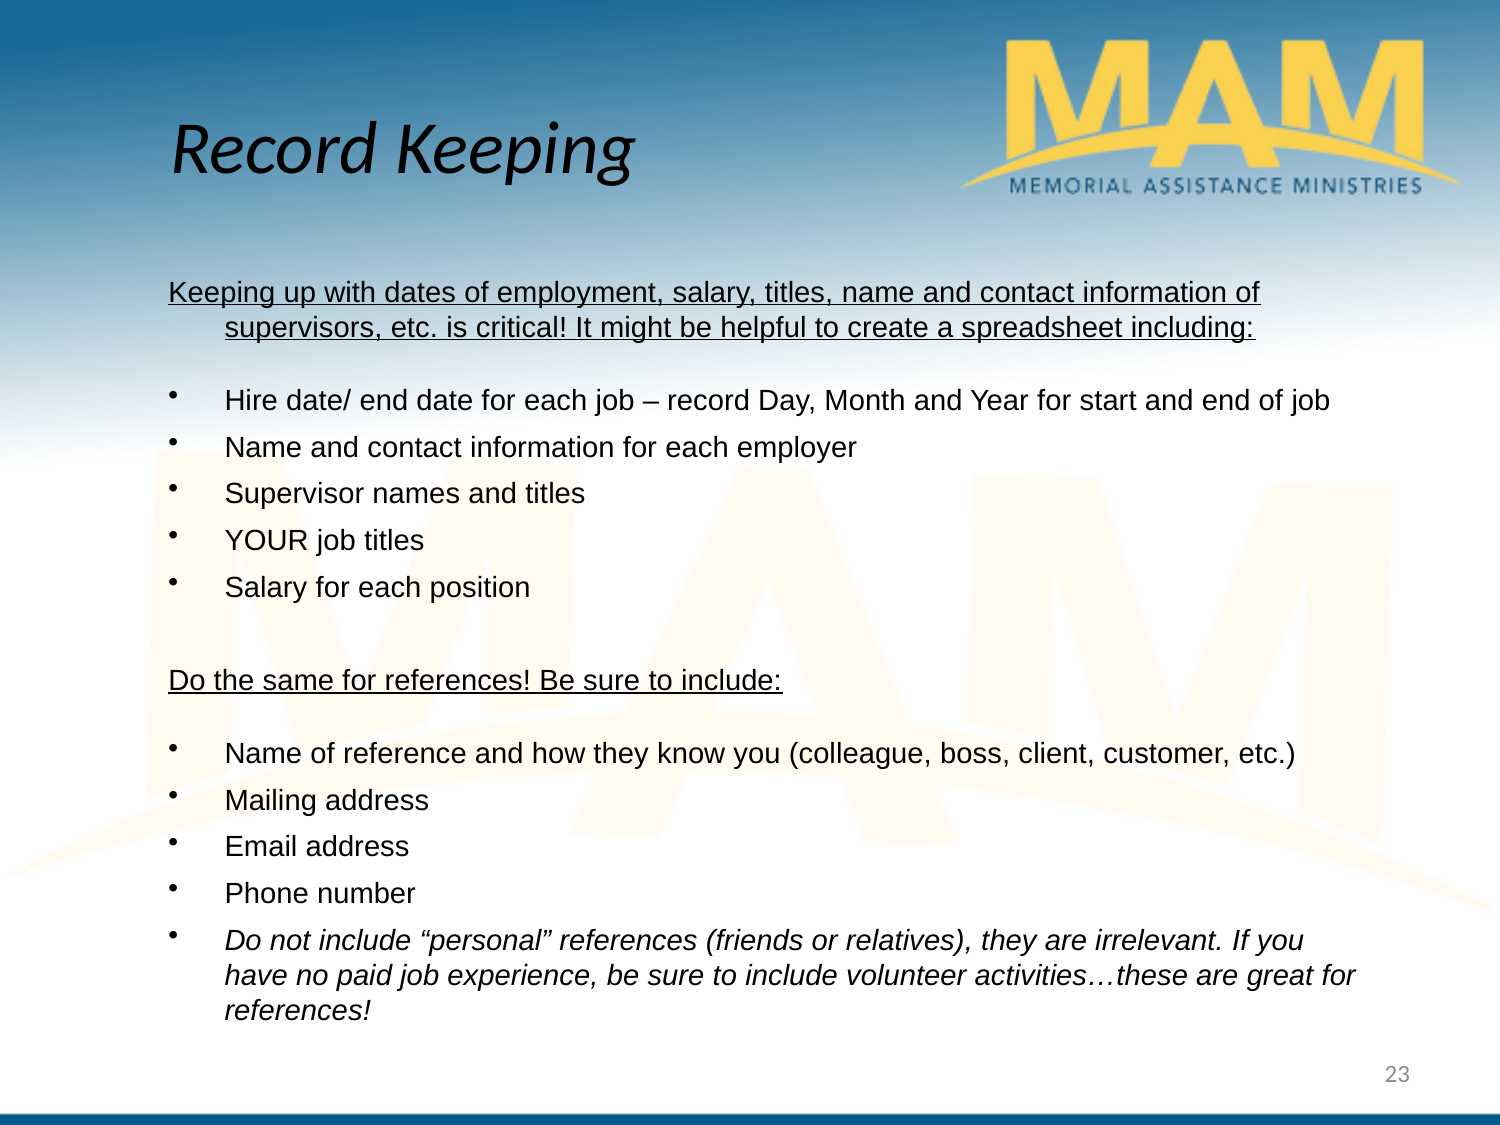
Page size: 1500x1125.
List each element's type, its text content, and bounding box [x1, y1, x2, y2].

slide_number 23 [1074, 1042, 1425, 1103]
text_box Record Keeping [155, 91, 984, 221]
picture [0, 0, 1500, 1125]
text_box Keeping up with dates of employment, salary, titles, name and contact information of supervisors, etc. is critical! It might be helpful to create a spreadsheet including: Hire date/ end date for each job – record Day, Month and Year for start and end of job Name and contact information for each employer Supervisor names and titles YOUR job titles Salary for each position Do the same for references! Be sure to include: Name of reference and how they know you (colleague, boss, client, customer, etc.) Mailing address Email address Phone number Do not include “personal” references (friends or relatives), they are irrelevant. If you have no paid job experience, be sure to include volunteer activities…these are great for references! [153, 265, 1378, 1043]
